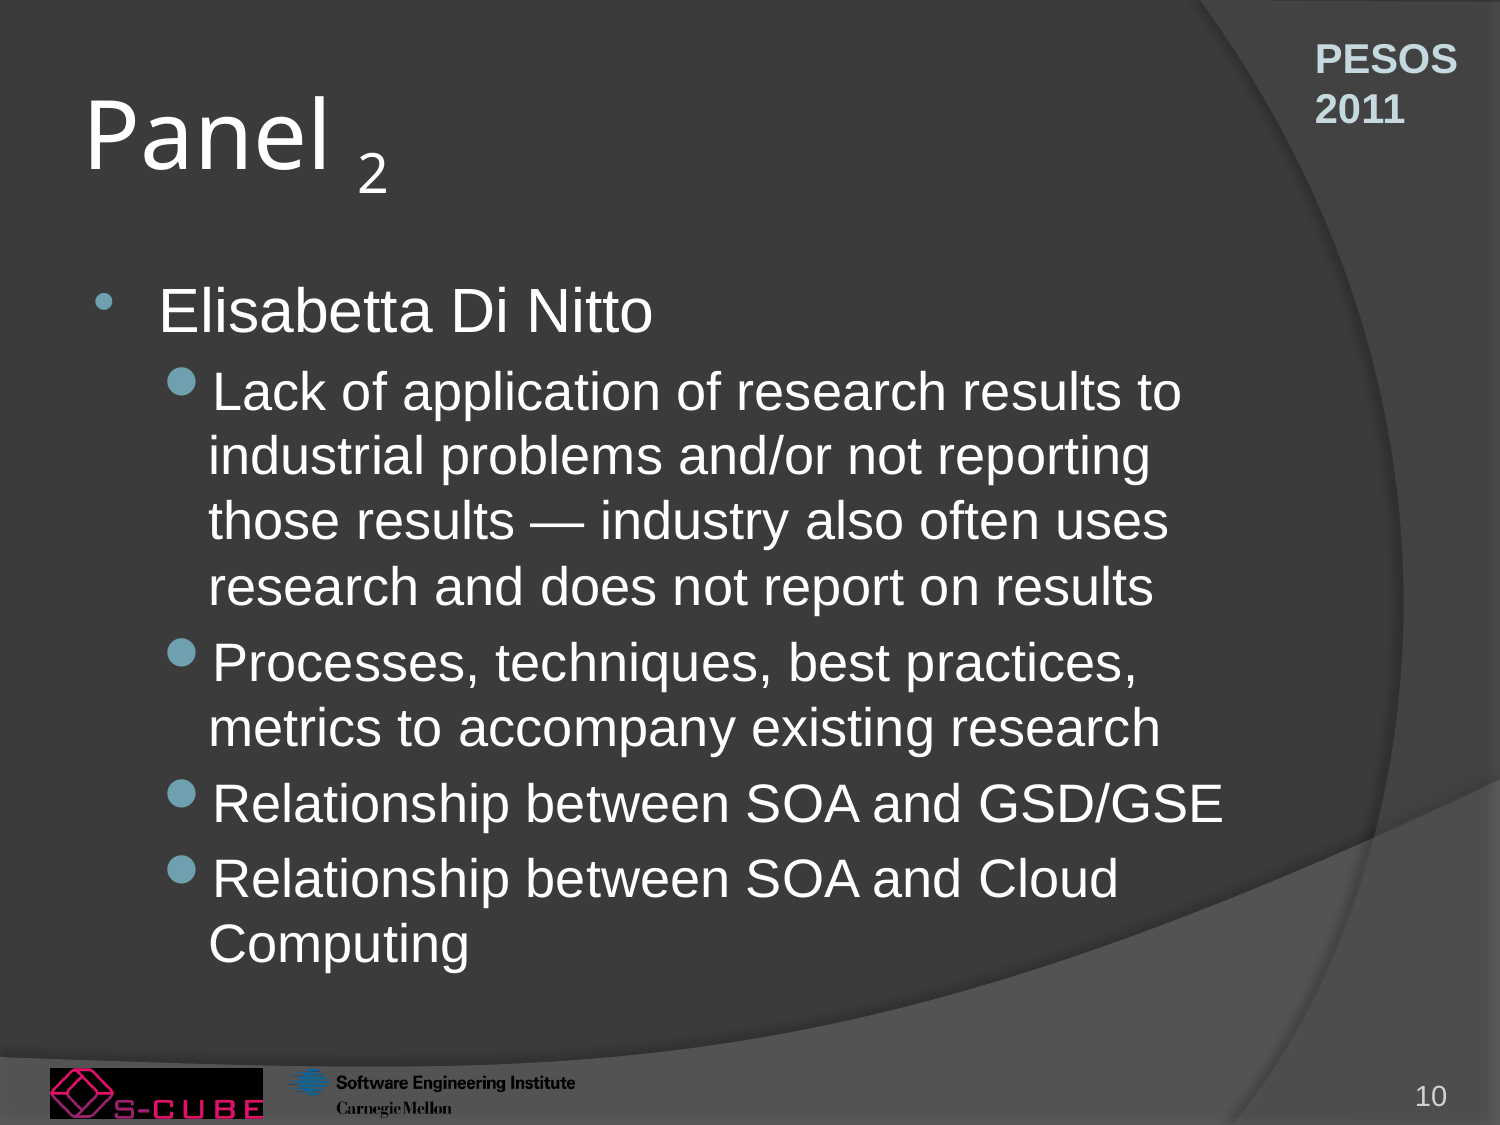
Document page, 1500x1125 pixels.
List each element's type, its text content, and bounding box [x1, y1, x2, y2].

picture [50, 1068, 263, 1119]
picture [287, 1069, 575, 1118]
title Panel 2 [75, 45, 1300, 233]
list Elisabetta Di Nitto Lack of application of research results to industrial problems and/or not reporting those results — industry also often uses research and does not report on results Processes, techniques, best practices, metrics to accompany existing research Relationship between SOA and GSD/GSE Relationship between SOA and Cloud Computing [75, 262, 1300, 1005]
